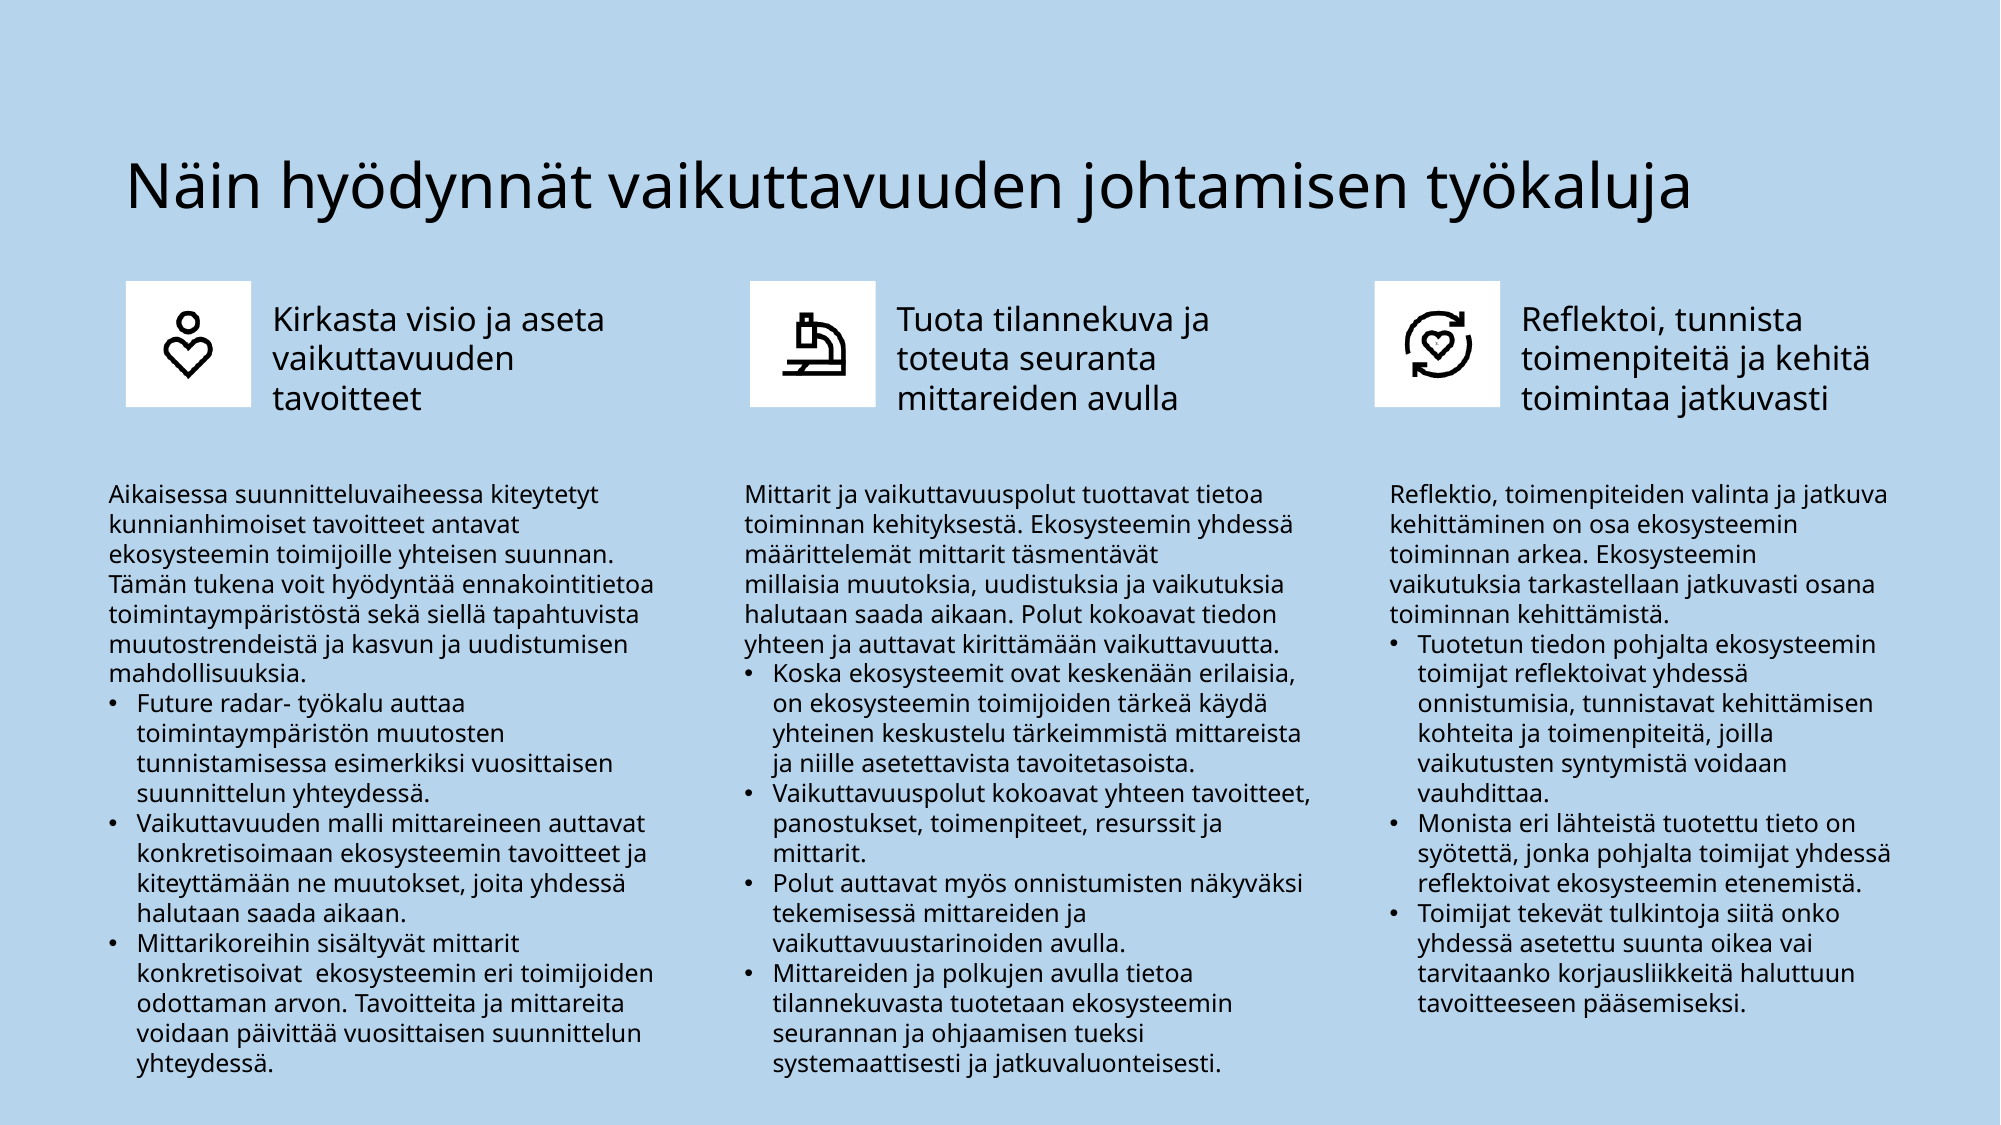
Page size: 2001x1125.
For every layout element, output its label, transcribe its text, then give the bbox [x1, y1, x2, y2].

list 2. [750, 281, 876, 408]
text_box Aikaisessa suunnitteluvaiheessa kiteytetyt kunnianhimoiset tavoitteet antavat ekosysteemin toimijoille yhteisen suunnan. Tämän tukena voit hyödyntää ennakointitietoa toimintaympäristöstä sekä siellä tapahtuvista muutostrendeistä ja kasvun ja uudistumisen mahdollisuuksia. Future radar- työkalu auttaa toimintaympäristön muutosten tunnistamisessa esimerkiksi vuosittaisen suunnittelun yhteydessä. Vaikuttavuuden malli mittareineen auttavat konkretisoimaan ekosysteemin tavoitteet ja kiteyttämään ne muutokset, joita yhdessä halutaan saada aikaan. Mittarikoreihin sisältyvät mittarit konkretisoivat ekosysteemin eri toimijoiden odottaman arvon. Tavoitteita ja mittareita voidaan päivittää vuosittaisen suunnittelun yhteydessä. [93, 470, 683, 1085]
list Kirkasta visio ja aseta vaikuttavuuden tavoitteet [272, 297, 663, 411]
list 1. [125, 281, 252, 408]
picture [1398, 304, 1479, 384]
title Näin hyödynnät vaikuttavuuden johtamisen työkaluja [125, 160, 1876, 379]
text_box Mittarit ja vaikuttavuuspolut tuottavat tietoa toiminnan kehityksestä. Ekosysteemin yhdessä määrittelemät mittarit täsmentävät millaisia muutoksia, uudistuksia ja vaikutuksia halutaan saada aikaan. Polut kokoavat tiedon yhteen ja auttavat kirittämään vaikuttavuutta. Koska ekosysteemit ovat keskenään erilaisia, on ekosysteemin toimijoiden tärkeä käydä yhteinen keskustelu tärkeimmistä mittareista ja niille asetettavista tavoitetasoista. Vaikuttavuuspolut kokoavat yhteen tavoitteet, panostukset, toimenpiteet, resurssit ja mittarit. Polut auttavat myös onnistumisten näkyväksi tekemisessä mittareiden ja vaikuttavuustarinoiden avulla. Mittareiden ja polkujen avulla tietoa tilannekuvasta tuotetaan ekosysteemin seurannan ja ohjaamisen tueksi systemaattisesti ja jatkuvaluonteisesti. [729, 470, 1329, 1085]
list Reflektoi, tunnista toimenpiteitä ja kehitä toimintaa jatkuvasti [1521, 297, 1912, 411]
picture [148, 304, 228, 384]
list Tuota tilannekuva ja toteuta seuranta mittareiden avulla [896, 297, 1287, 411]
list 3. [1374, 281, 1501, 408]
text_box Reflektio, toimenpiteiden valinta ja jatkuva kehittäminen on osa ekosysteemin toiminnan arkea. Ekosysteemin vaikutuksia tarkastellaan jatkuvasti osana toiminnan kehittämistä. Tuotetun tiedon pohjalta ekosysteemin toimijat reflektoivat yhdessä onnistumisia, tunnistavat kehittämisen kohteita ja toimenpiteitä, joilla vaikutusten syntymistä voidaan vauhdittaa. Monista eri lähteistä tuotettu tieto on syötettä, jonka pohjalta toimijat yhdessä reflektoivat ekosysteemin etenemistä. Toimijat tekevät tulkintoja siitä onko yhdessä asetettu suunta oikea vai tarvitaanko korjausliikkeitä haluttuun tavoitteeseen pääsemiseksi. [1374, 470, 1912, 1025]
picture [774, 304, 854, 384]
slide_number 13 [920, 1055, 996, 1103]
